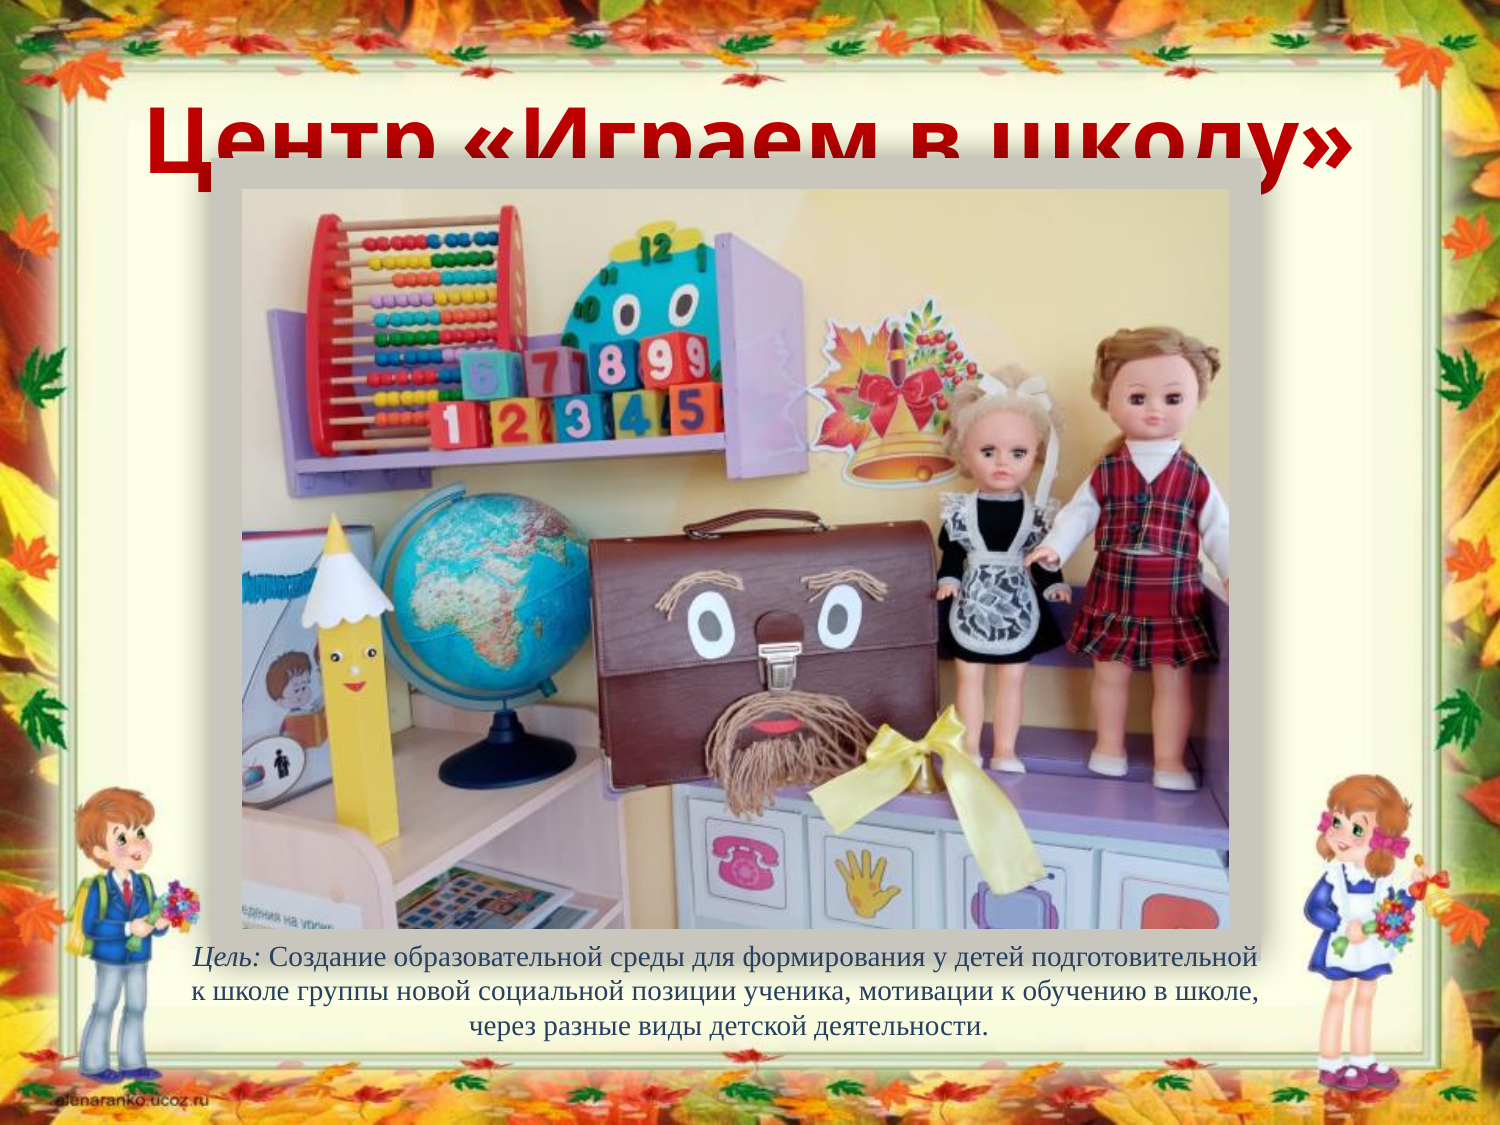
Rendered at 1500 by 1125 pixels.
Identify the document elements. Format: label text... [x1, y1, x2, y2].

text_box Цель: Создание образовательной среды для формирования у детей подготовительной к школе группы новой социальной позиции ученика, мотивации к обучению в школе, через разные виды детской деятельности. [159, 929, 1300, 1049]
picture [0, 0, 1500, 1125]
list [241, 188, 1230, 930]
title Центр «Играем в школу» [100, 54, 1400, 220]
